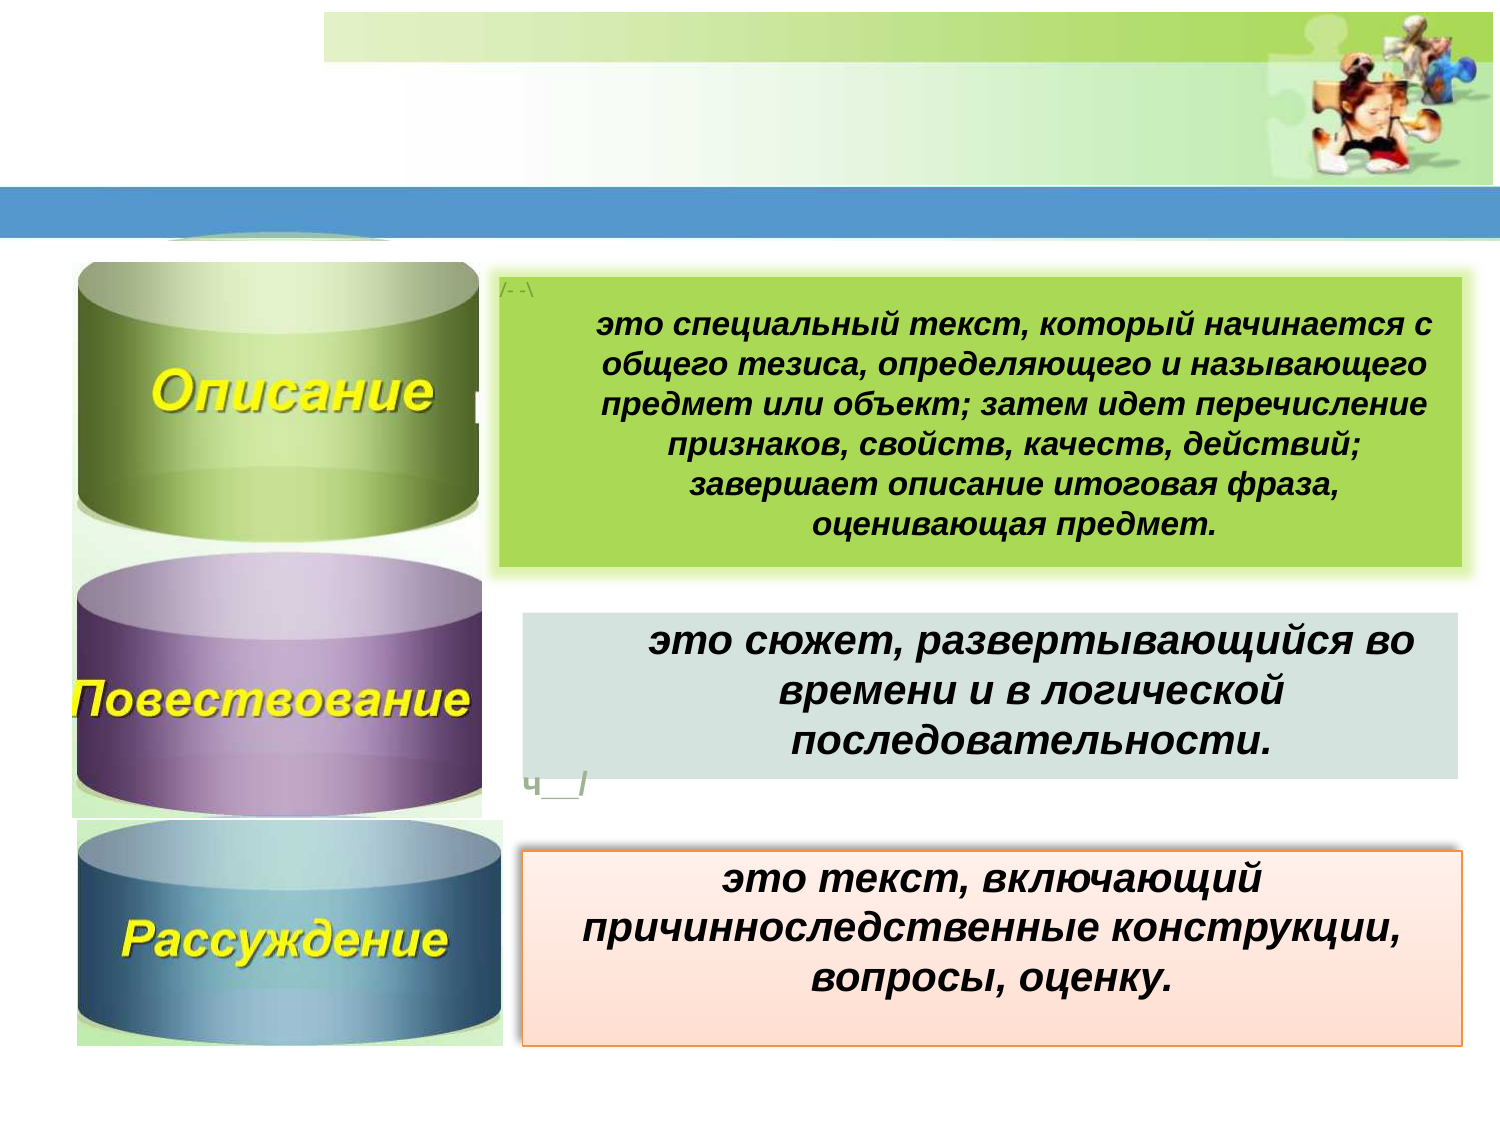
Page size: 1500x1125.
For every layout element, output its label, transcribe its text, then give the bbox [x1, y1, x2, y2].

text_box это текст, включающий причинноследственные конструкции, вопросы, оценку. [522, 850, 1463, 1047]
picture [0, 12, 1500, 241]
text_box это сюжет, развертывающийся во времени и в логической последовательности. ч__/ [522, 612, 1458, 779]
text_box /- -\ это специальный текст, который начинается с общего тезиса, определяющего и называющего предмет или объект; затем идет перечисление признаков, свойств, качеств, действий; завершает описание итоговая фраза, оценивающая предмет. [499, 277, 1462, 567]
picture [76, 820, 504, 1047]
picture [72, 262, 483, 819]
